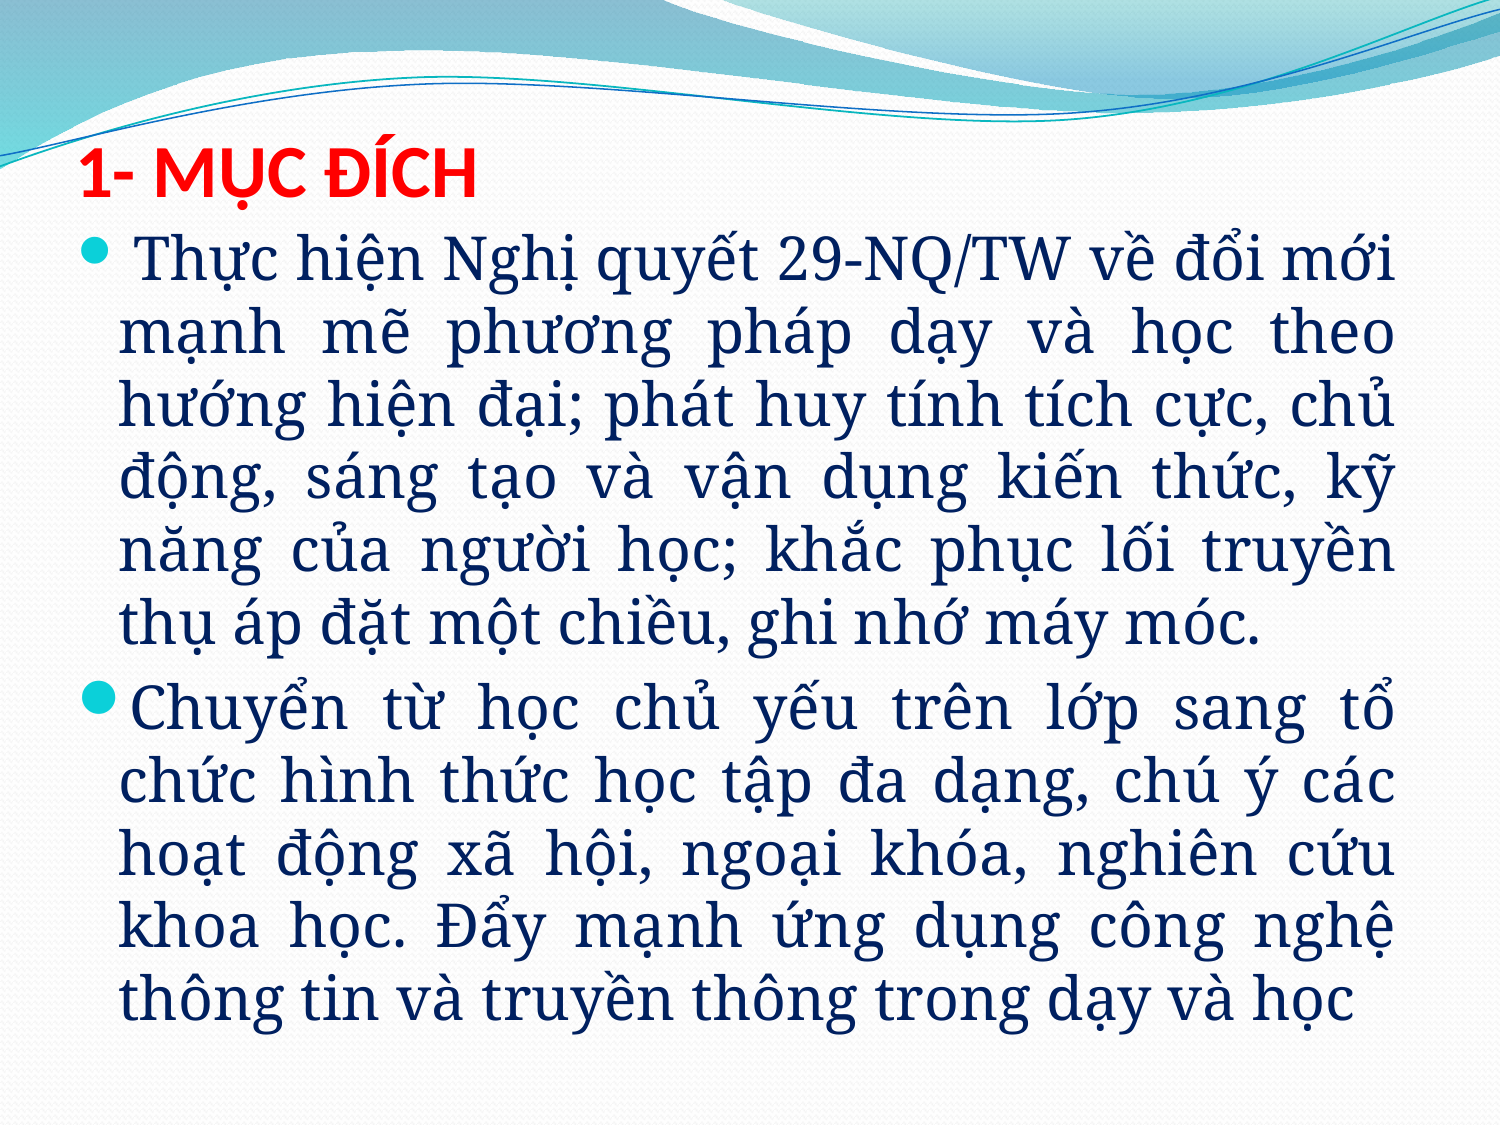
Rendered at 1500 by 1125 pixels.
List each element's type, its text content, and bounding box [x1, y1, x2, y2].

list Thực hiện Nghị quyết 29-NQ/TW về đổi mới mạnh mẽ phương pháp dạy và học theo hướng hiện đại; phát huy tính tích cực, chủ động, sáng tạo và vận dụng kiến thức, kỹ năng của người học; khắc phục lối truyền thụ áp đặt một chiều, ghi nhớ máy móc. Chuyển từ học chủ yếu trên lớp sang tổ chức hình thức học tập đa dạng, chú ý các hoạt động xã hội, ngoại khóa, nghiên cứu khoa học. Đẩy mạnh ứng dụng công nghệ thông tin và truyền thông trong dạy và học [62, 212, 1413, 1050]
title 1- MỤC ĐÍCH [75, 115, 1425, 303]
